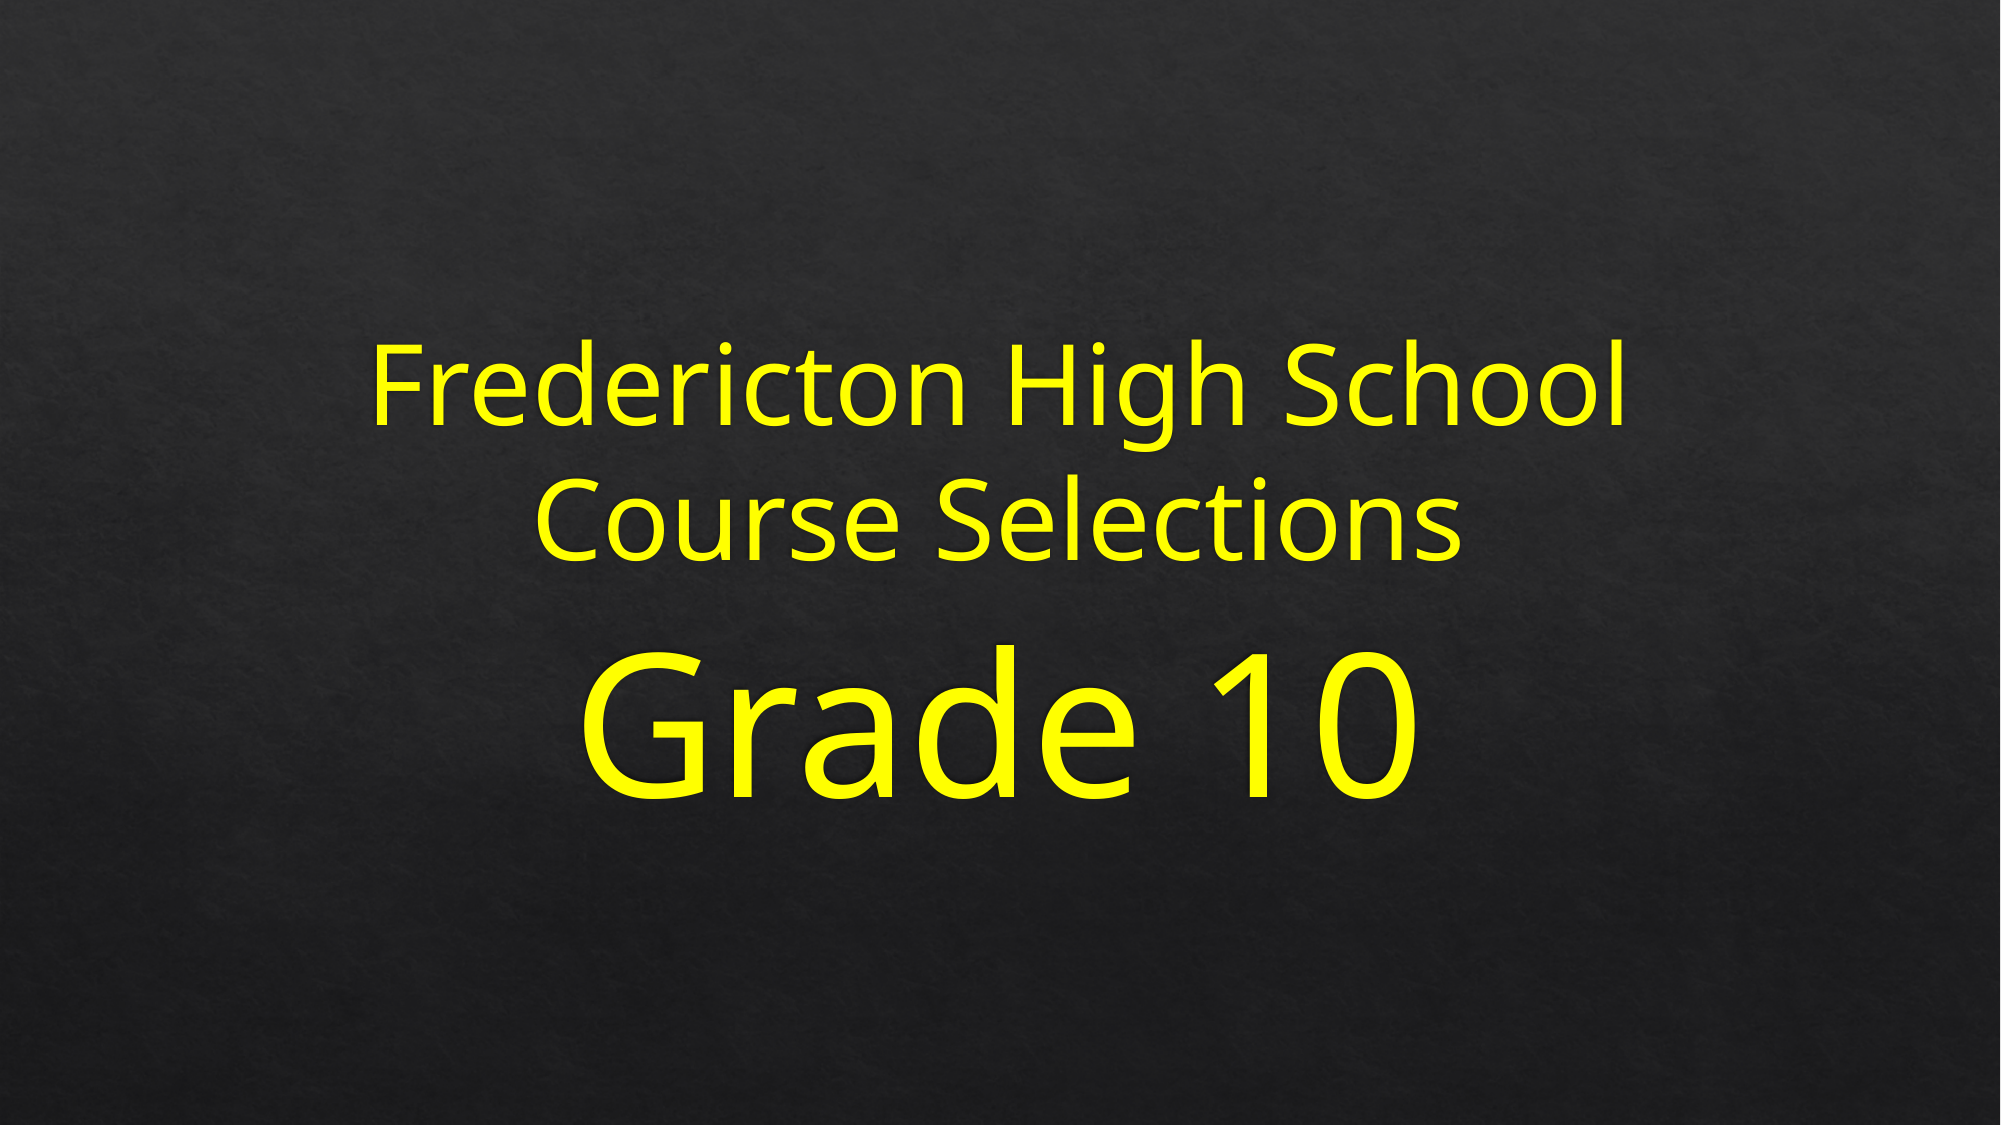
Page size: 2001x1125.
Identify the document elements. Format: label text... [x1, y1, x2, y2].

title Fredericton High School Course Selections [224, 290, 1774, 587]
subtitle Grade 10 [224, 590, 1774, 763]
